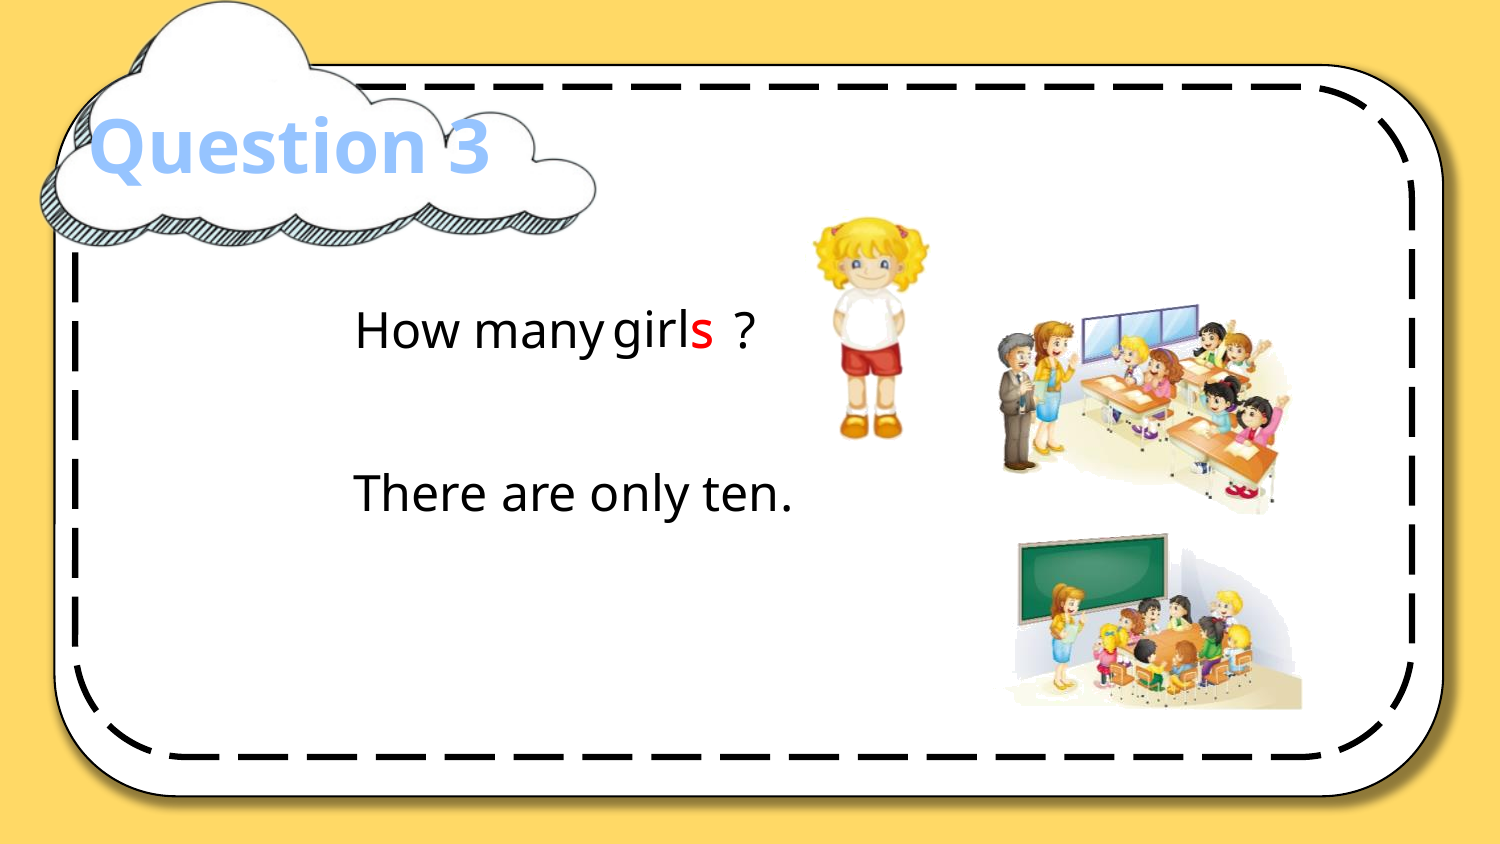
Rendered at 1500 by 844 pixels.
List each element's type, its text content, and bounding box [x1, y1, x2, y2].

text_box girls [601, 292, 726, 364]
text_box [38, 0, 598, 250]
text_box There are only ten. [341, 455, 805, 527]
picture [805, 209, 931, 452]
picture [972, 287, 1310, 718]
text_box [74, 85, 1413, 759]
text_box How many ? [727, 293, 768, 365]
text_box [53, 63, 1445, 798]
text_box How many ? [343, 293, 679, 365]
